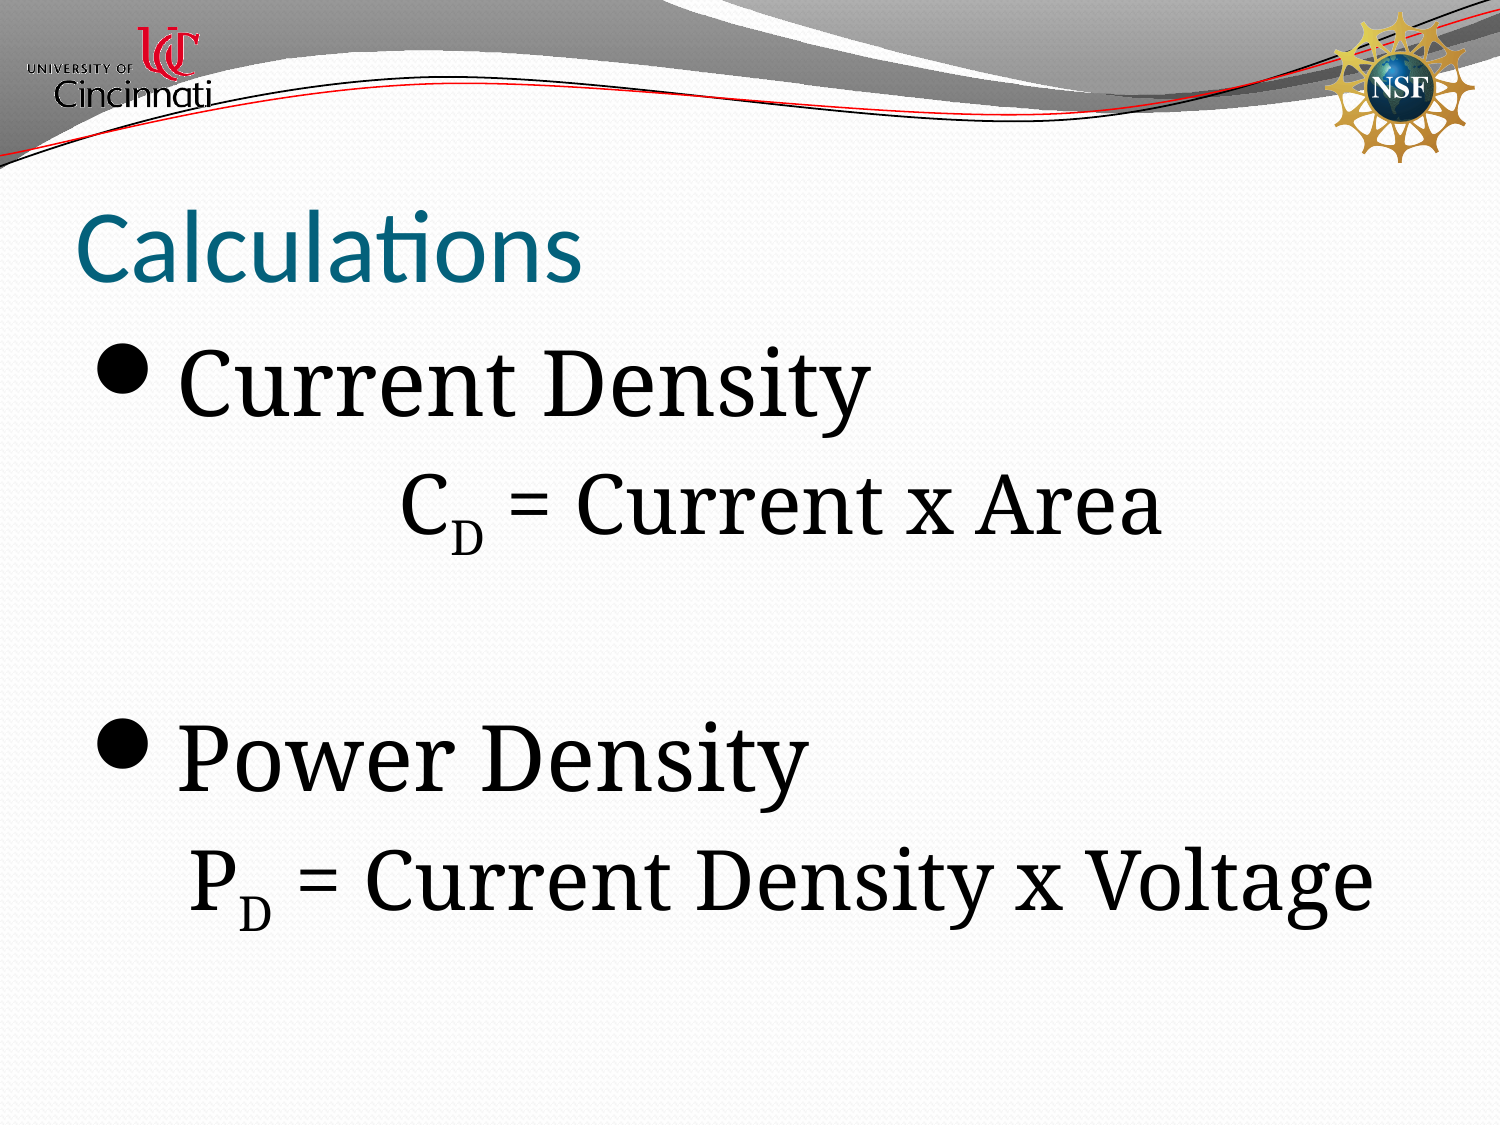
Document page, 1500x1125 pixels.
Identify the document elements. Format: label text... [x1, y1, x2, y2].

list Current Density CD = Current x Area Power Density PD = Current Density x Voltage [74, 317, 1426, 1038]
picture [1325, 12, 1475, 163]
title Calculations [74, 115, 1426, 304]
picture [0, 0, 238, 135]
